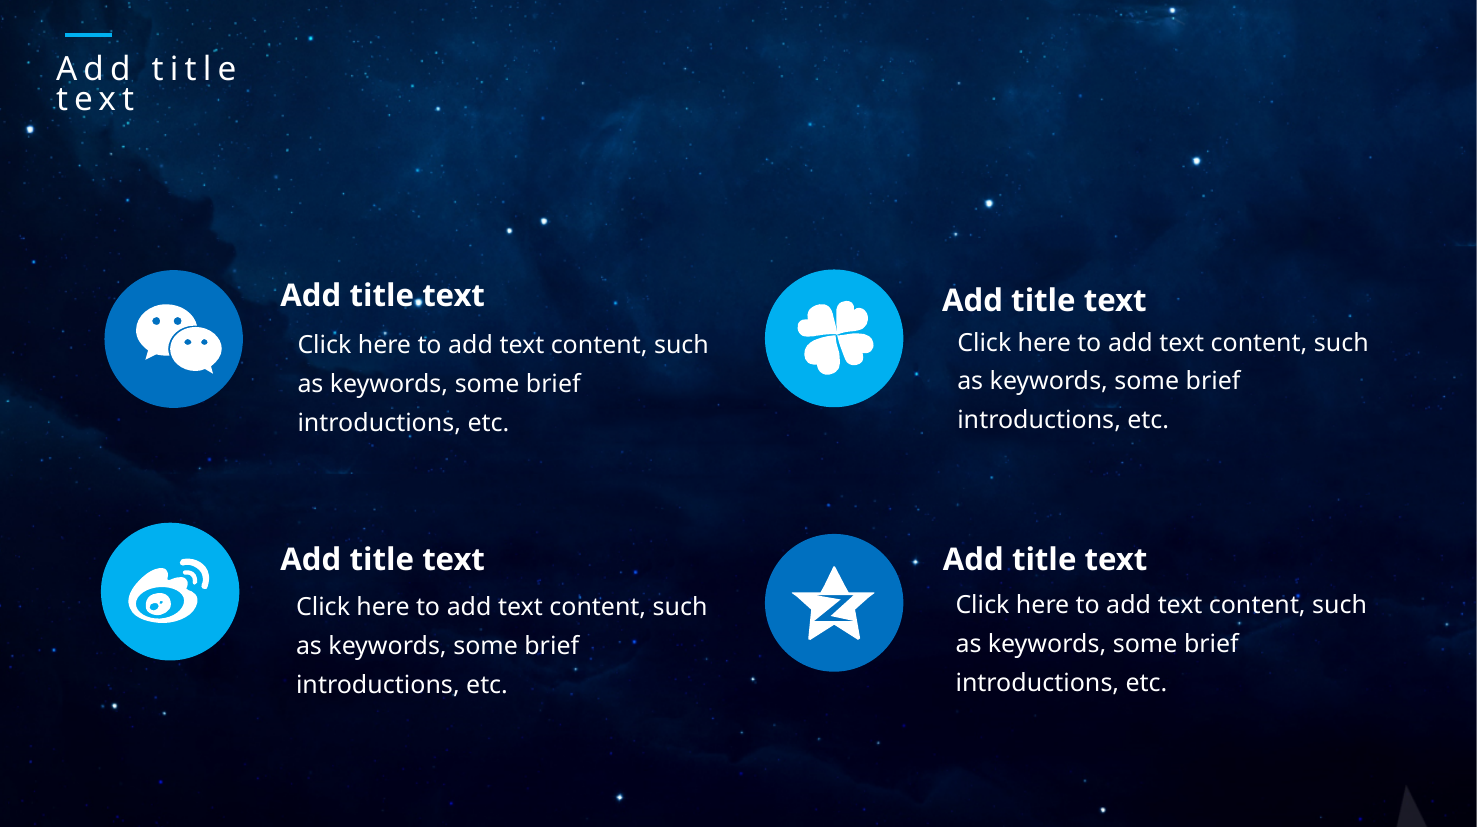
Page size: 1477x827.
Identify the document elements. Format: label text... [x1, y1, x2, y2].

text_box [104, 269, 244, 409]
text_box Add title text [931, 533, 1159, 583]
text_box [100, 522, 240, 661]
text_box Click here to add text content, such as keywords, some brief introductions, etc. [946, 311, 1394, 440]
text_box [764, 269, 904, 408]
text_box Click here to add text content, such as keywords, some brief introductions, etc. [284, 576, 727, 705]
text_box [764, 533, 904, 672]
text_box Click here to add text content, such as keywords, some brief introductions, etc. [286, 314, 731, 442]
text_box Add title text [269, 533, 497, 583]
text_box Click here to add text content, such as keywords, some brief introductions, etc. [944, 573, 1394, 702]
text_box Add title text [931, 275, 1158, 324]
text_box Add title text [41, 48, 313, 125]
text_box Add title text [269, 270, 497, 319]
picture [0, 0, 1477, 827]
